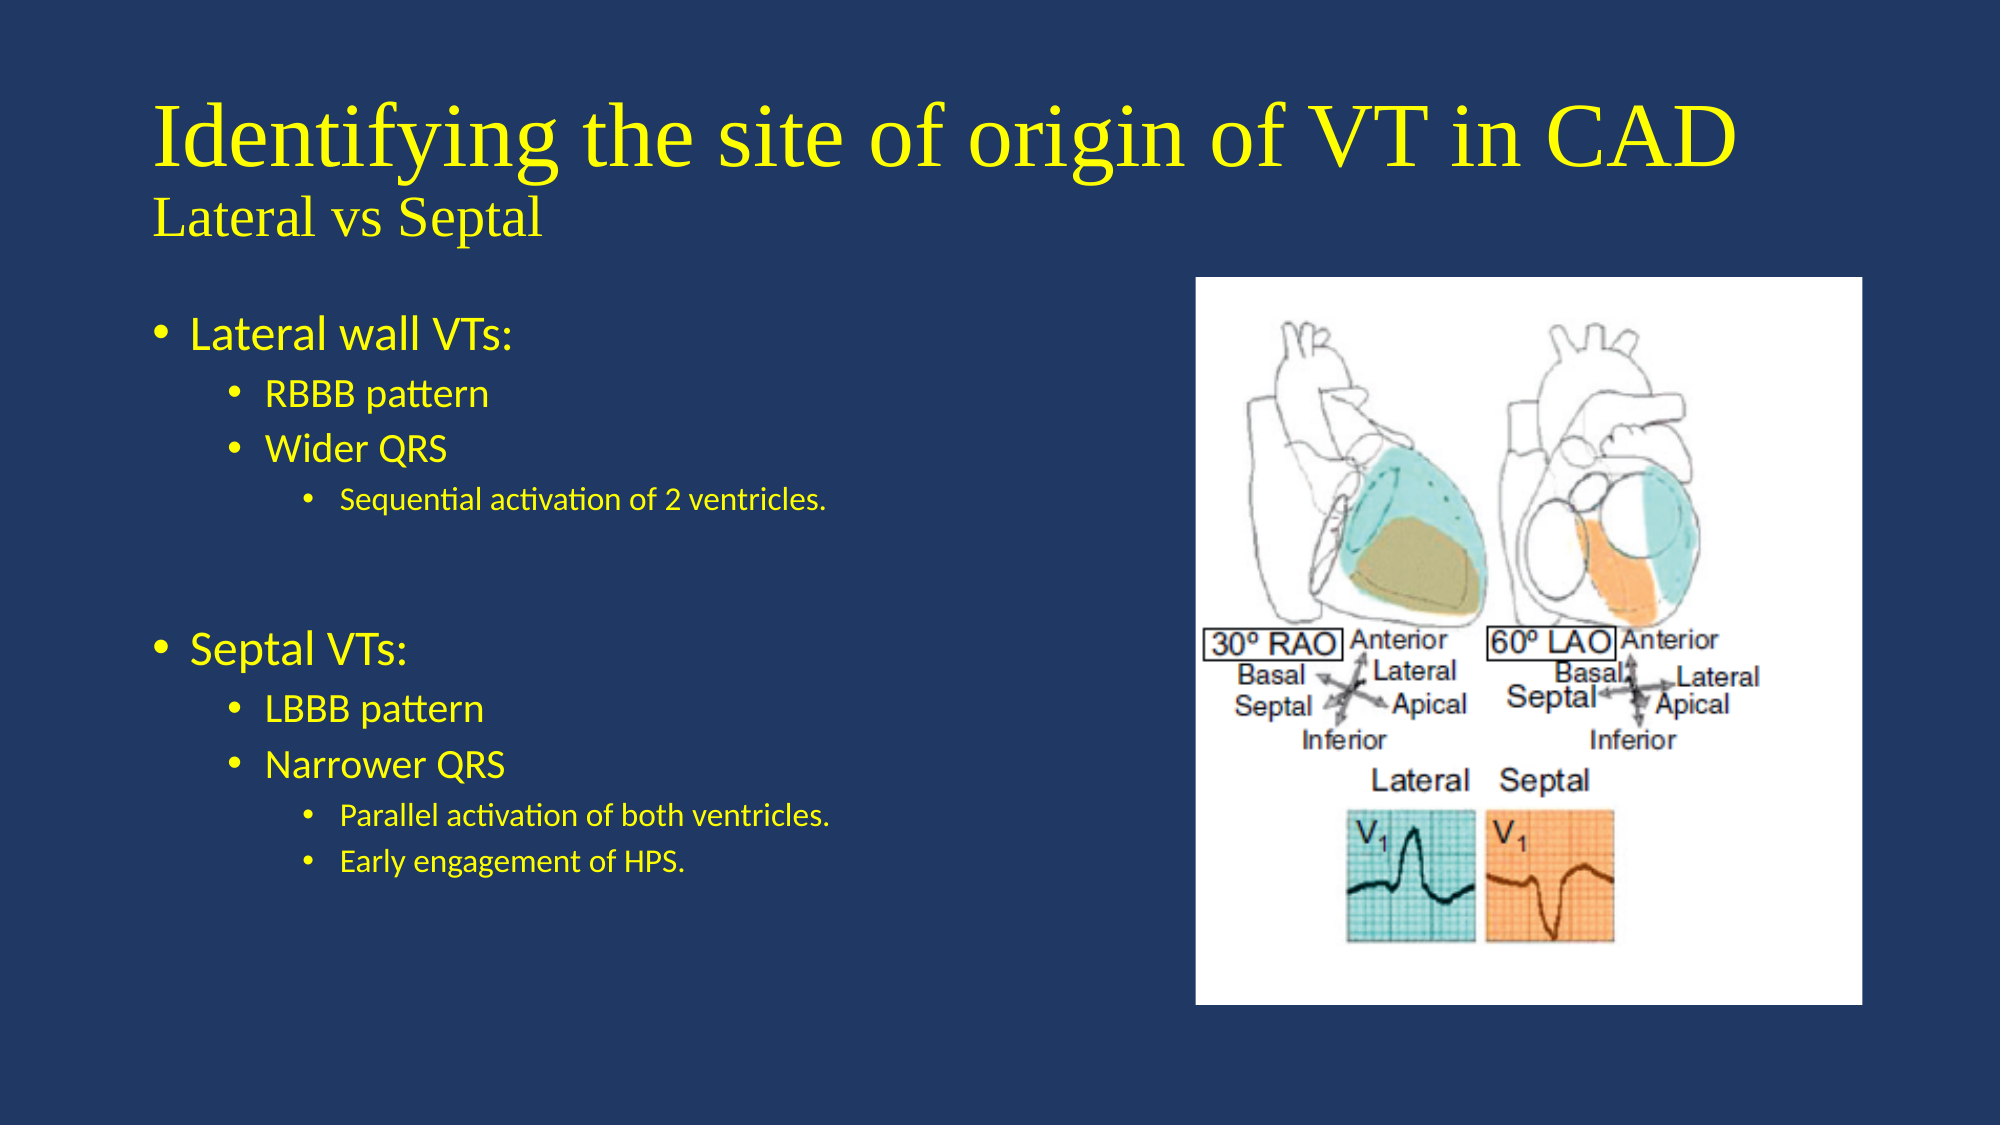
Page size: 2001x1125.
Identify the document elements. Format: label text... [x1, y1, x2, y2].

title Identifying the site of origin of VT in CAD Lateral vs Septal [137, 59, 1863, 278]
picture [1195, 277, 1863, 1005]
list Lateral wall VTs: RBBB pattern Wider QRS Sequential activation of 2 ventricles. Septal VTs: LBBB pattern Narrower QRS Parallel activation of both ventricles. Early engagement of HPS. [137, 299, 1024, 1014]
